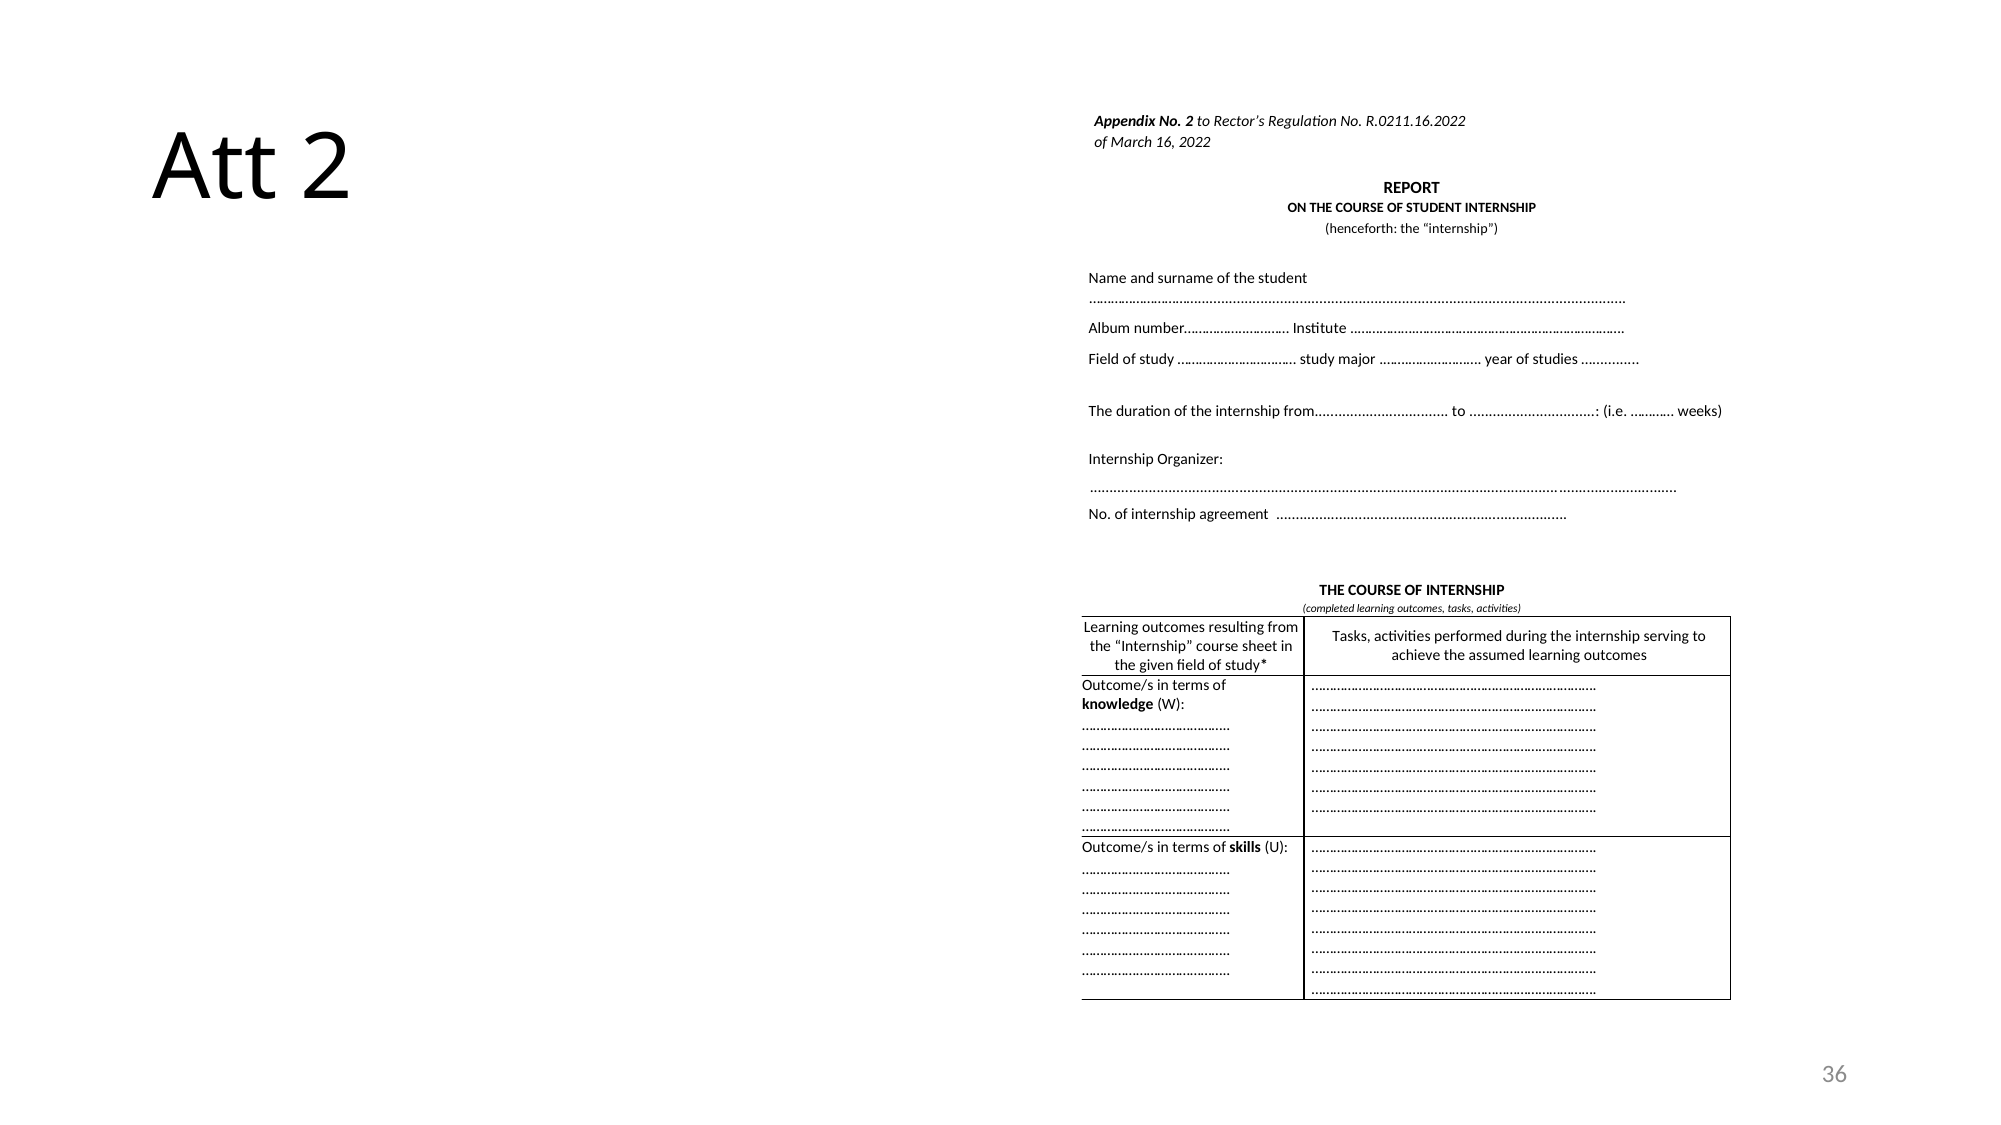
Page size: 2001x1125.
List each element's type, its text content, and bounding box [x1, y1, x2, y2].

title Att 2 [137, 59, 1863, 278]
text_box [1081, 111, 1743, 1001]
slide_number 36 [1412, 1042, 1863, 1103]
